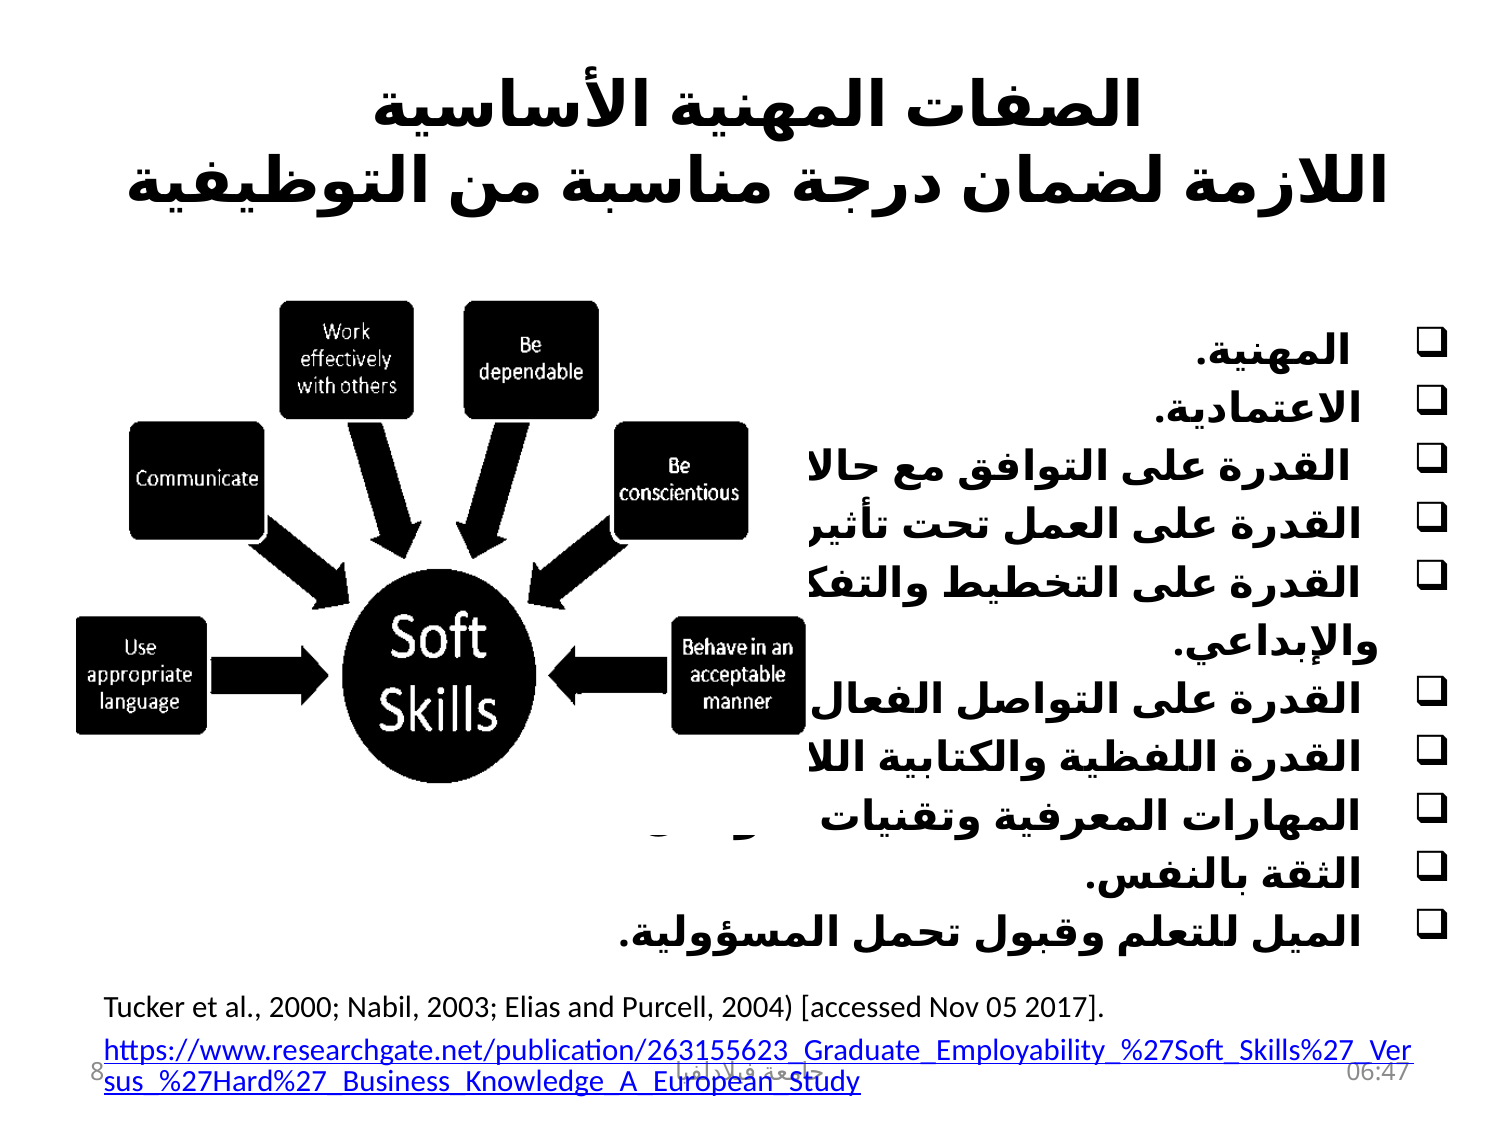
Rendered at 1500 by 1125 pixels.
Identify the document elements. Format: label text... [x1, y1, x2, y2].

slide_number 8 [75, 1042, 425, 1103]
footer جامعة فيلادلفيا [512, 1042, 988, 1103]
list المهنية. الاعتمادية. القدرة على التوافق مع حالات الغموض. القدرة على العمل تحت تأثير الضغوط. القدرة على التخطيط والتفكير الاستراتيجي والإبداعي. القدرة على التواصل الفعال مع الآخرين. القدرة اللفظية والكتابية اللازمة للتواصل. المهارات المعرفية وتقنيات التواصل. الثقة بالنفس. الميل للتعلم وقبول تحمل المسؤولية. Tucker et al., 2000; Nabil, 2003; Elias and Purcell, 2004) [accessed Nov 05 2017]. https://www.researchgate.net/publication/263155623_Graduate_Employability_%27Soft_Skills%27_Versus_%27Hard%27_Business_Knowledge_A_European_Study [88, 267, 1439, 1083]
picture [76, 231, 810, 835]
slide_number الثلاثاء، 06 تشرين الثاني، 2018 [1074, 1042, 1425, 1103]
title الصفات المهنية الأساسية اللازمة لضمان درجة مناسبة من التوظيفية [75, 45, 1425, 233]
